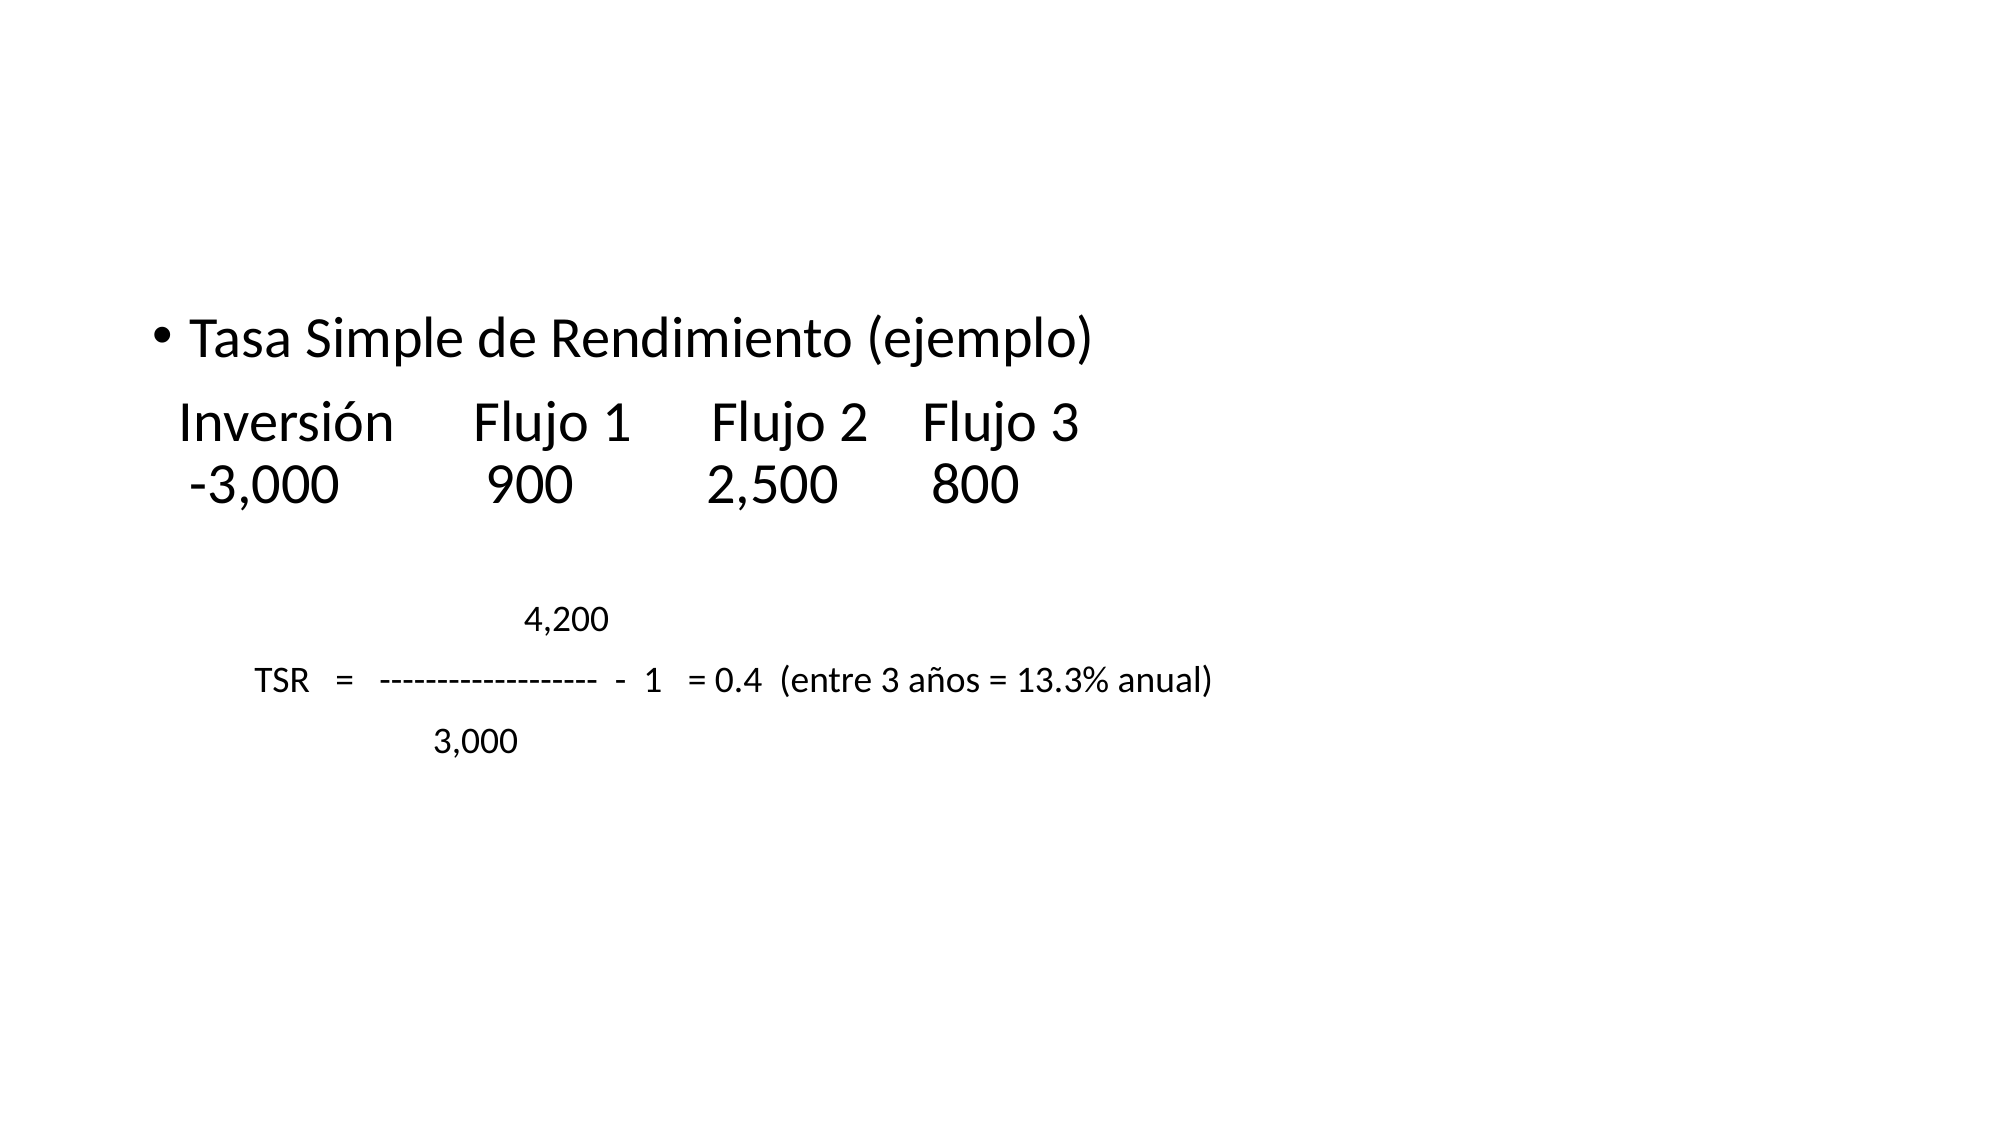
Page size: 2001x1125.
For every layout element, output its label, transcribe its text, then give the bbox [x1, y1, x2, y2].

list Tasa Simple de Rendimiento (ejemplo) Inversión Flujo 1 Flujo 2 Flujo 3 -3,000 900 2,500 800 4,200 TSR = ------------------- - 1 = 0.4 (entre 3 años = 13.3% anual) 3,000 [137, 299, 1863, 1014]
